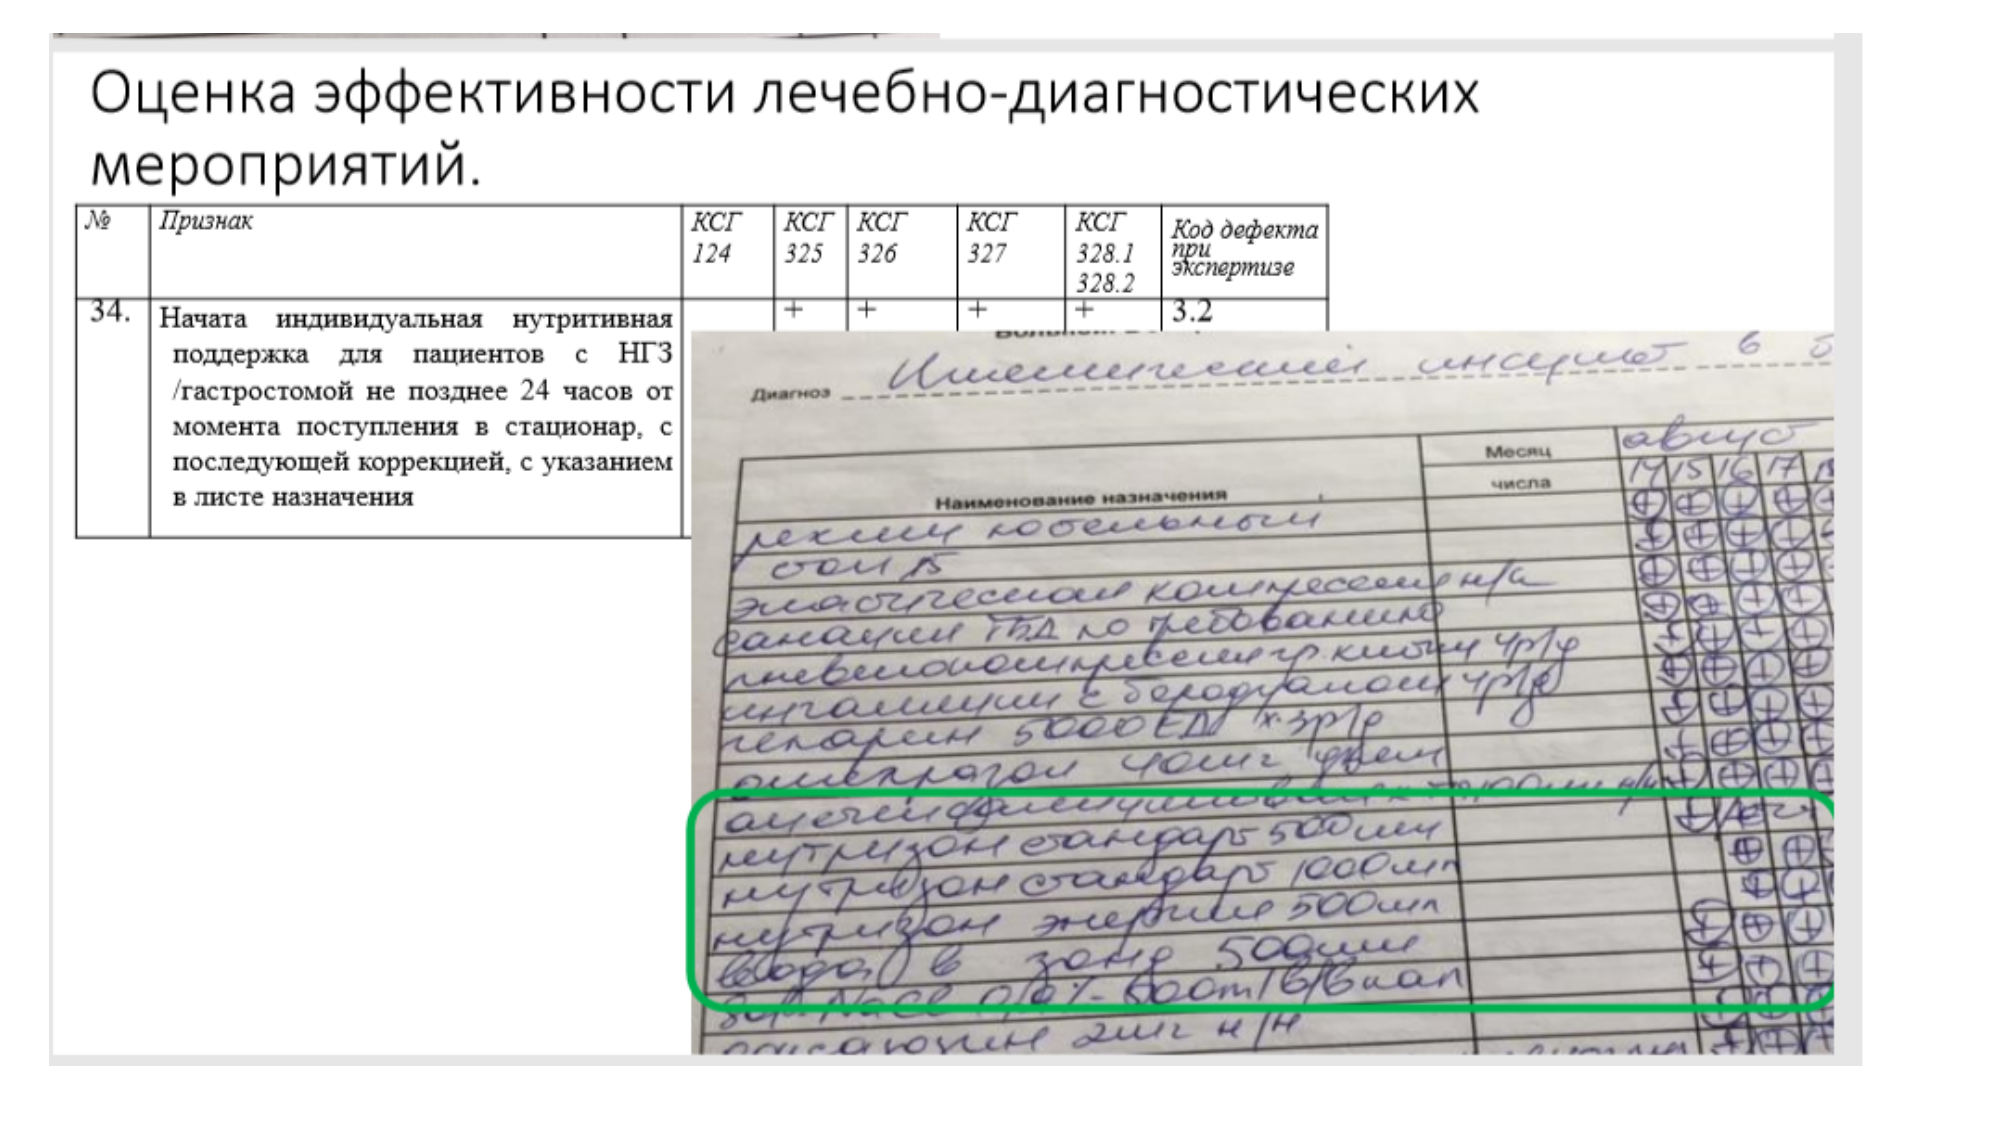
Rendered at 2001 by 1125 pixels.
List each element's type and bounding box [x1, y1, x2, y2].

picture [49, 33, 1863, 1066]
